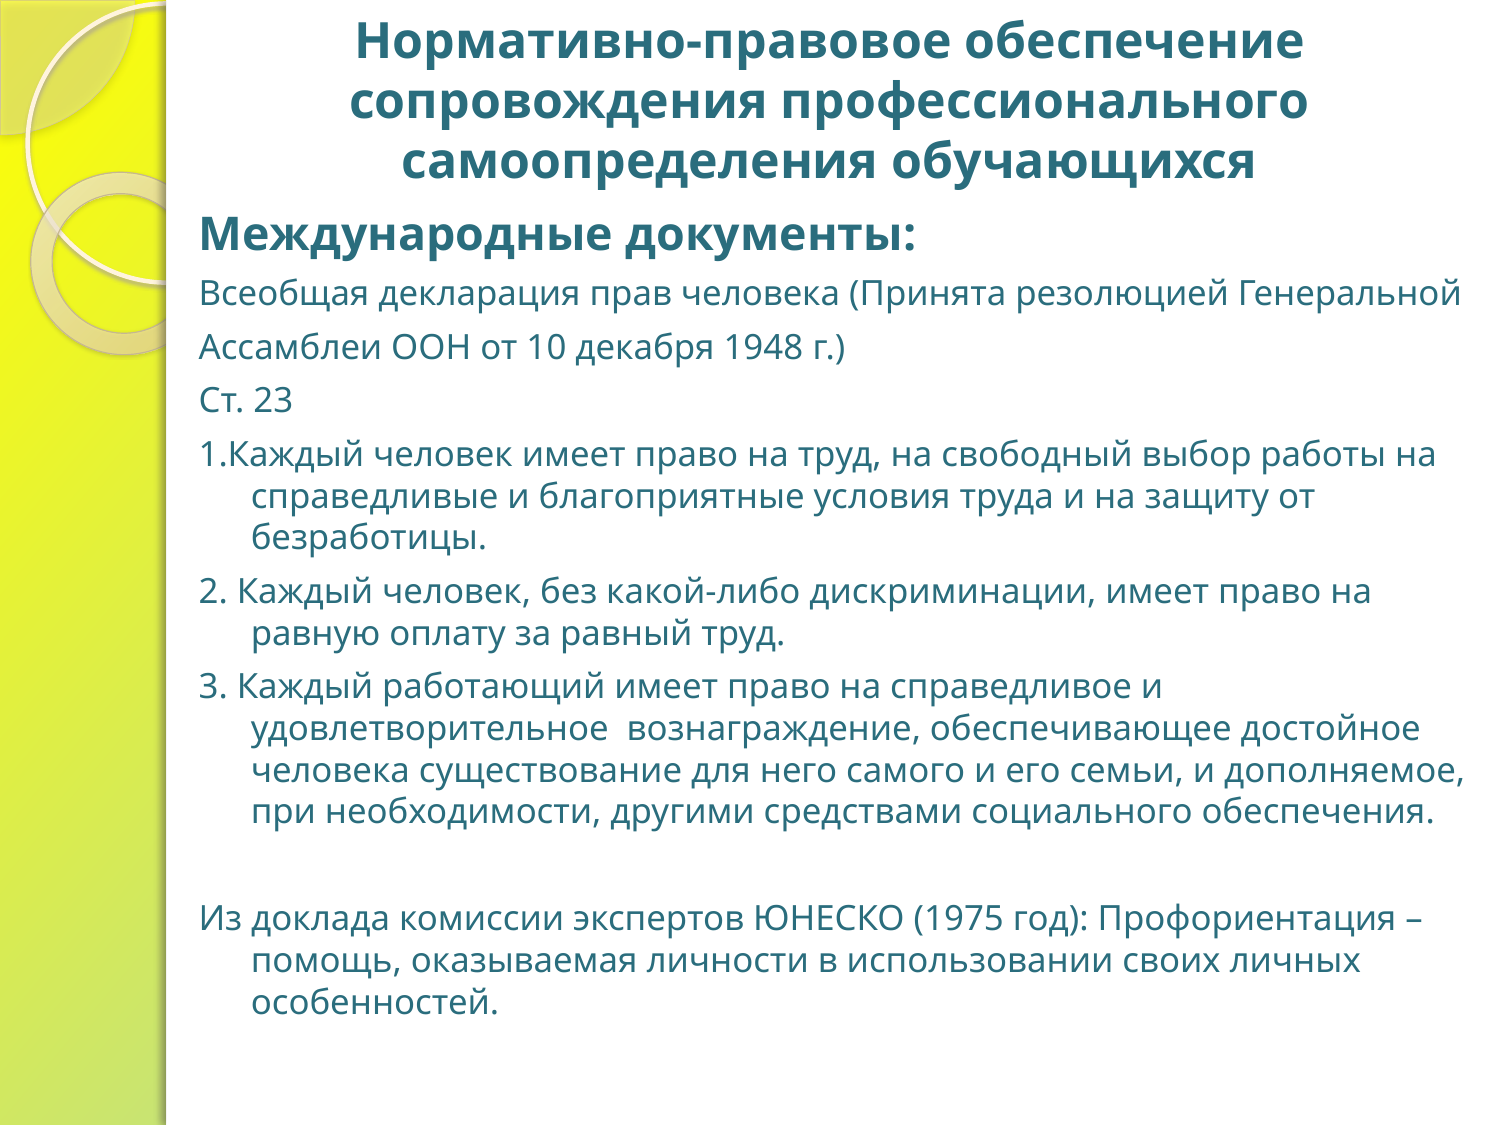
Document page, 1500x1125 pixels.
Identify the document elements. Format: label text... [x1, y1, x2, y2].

list Международные документы: Всеобщая декларация прав человека (Принята резолюцией Генеральной Ассамблеи ООН от 10 декабря 1948 г.) Ст. 23 1.Каждый человек имеет право на труд, на свободный выбор работы на справедливые и благоприятные условия труда и на защиту от безработицы. 2. Каждый человек, без какой-либо дискриминации, имеет право на равную оплату за равный труд. 3. Каждый работающий имеет право на справедливое и удовлетворительное вознаграждение, обеспечивающее достойное человека существование для него самого и его семьи, и дополняемое, при необходимости, другими средствами социального обеспечения. Из доклада комиссии экспертов ЮНЕСКО (1975 год): Профориентация – помощь, оказываемая личности в использовании своих личных особенностей. [171, 196, 1500, 1071]
title Нормативно-правовое обеспечение сопровождения профессионального самоопределения обучающихся [159, 0, 1500, 197]
